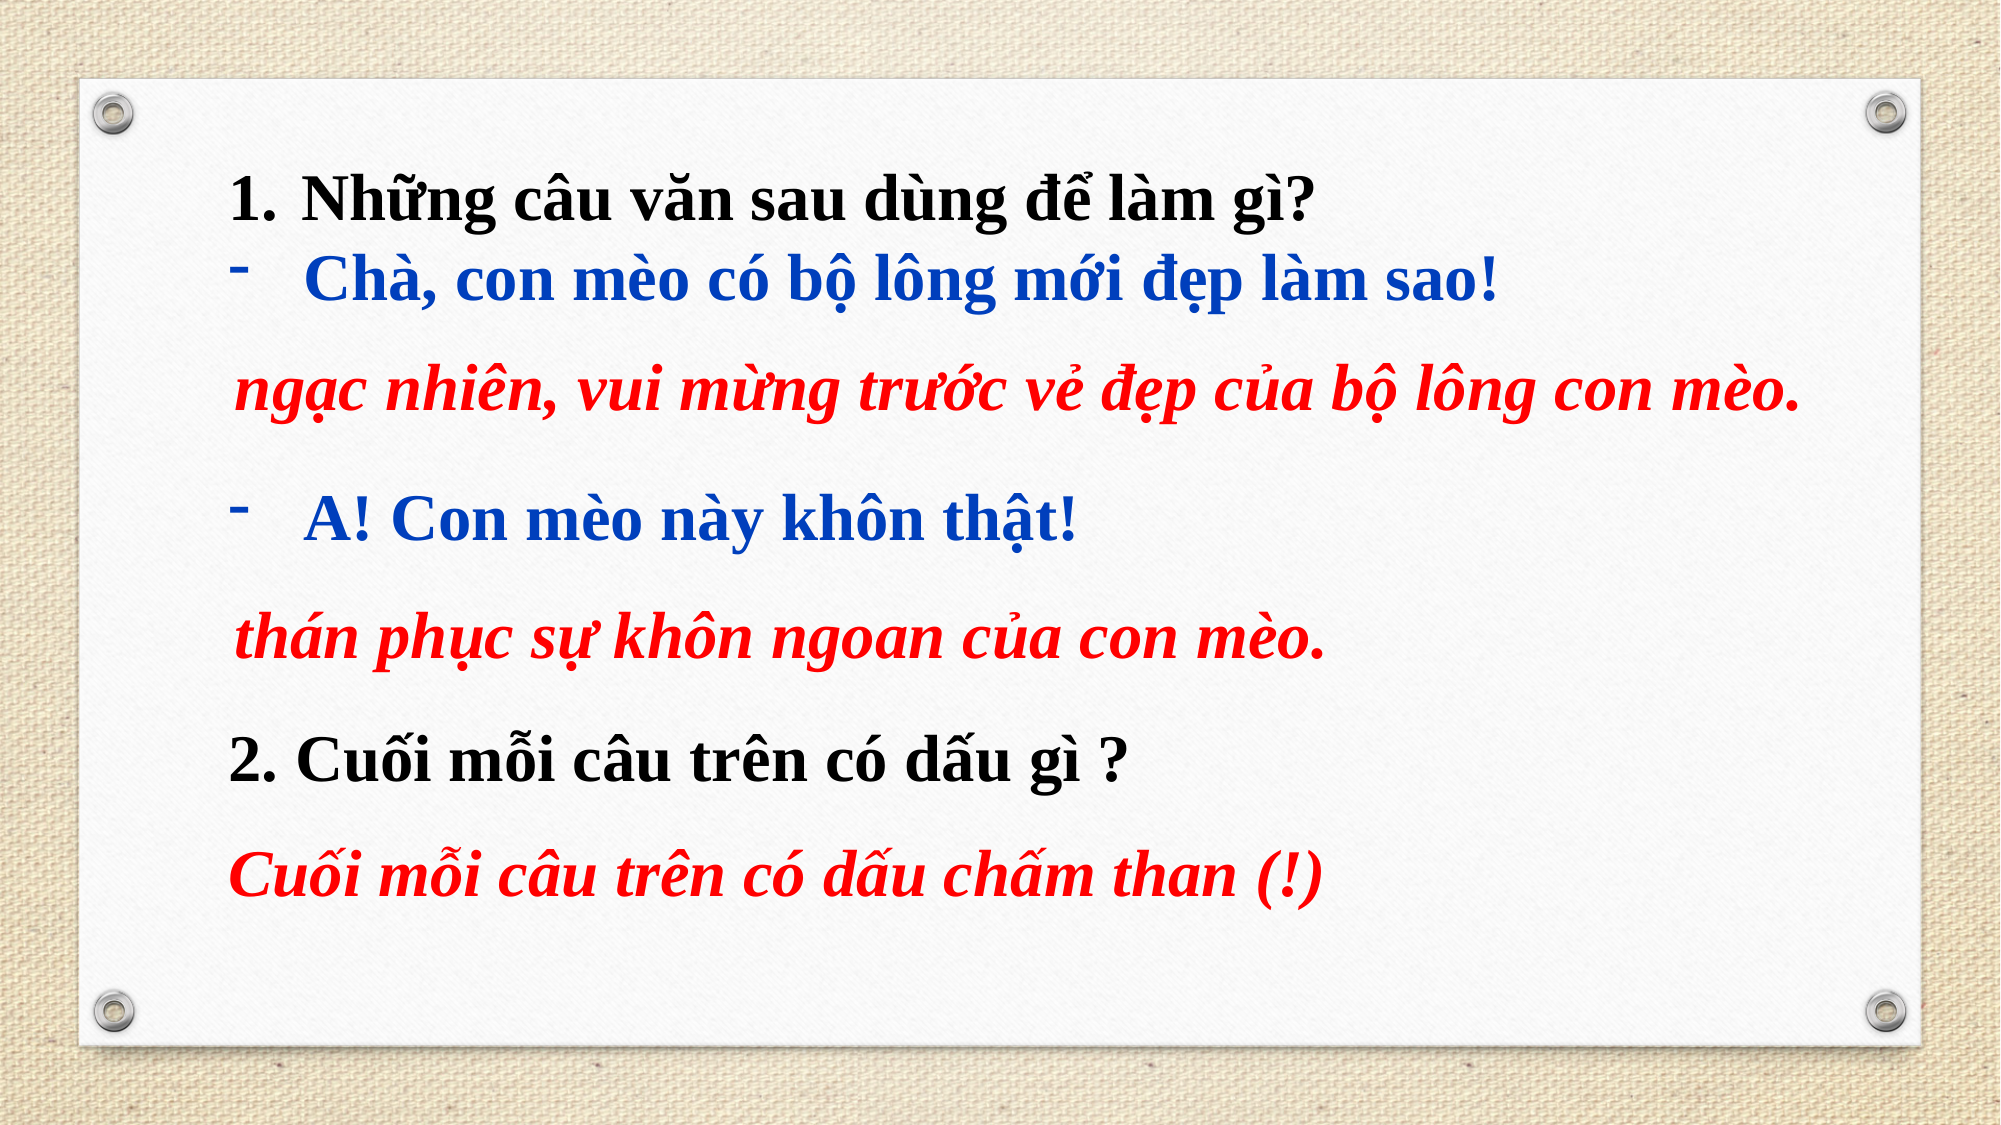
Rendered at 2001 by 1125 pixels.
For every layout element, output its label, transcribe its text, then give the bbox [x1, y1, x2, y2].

text_box thán phục sự khôn ngoan của con mèo. [220, 584, 1483, 680]
picture [0, 0, 2001, 1125]
text_box 2. Cuối mỗi câu trên có dấu gì ? [213, 707, 1455, 803]
text_box ngạc nhiên, vui mừng trước vẻ đẹp của bộ lông con mèo. [220, 335, 1870, 431]
text_box Những câu văn sau dùng để làm gì? Chà, con mèo có bộ lông mới đẹp làm sao! A! Con mèo này khôn thật! [213, 106, 1870, 561]
text_box Cuối mỗi câu trên có dấu chấm than (!) [213, 822, 1476, 918]
